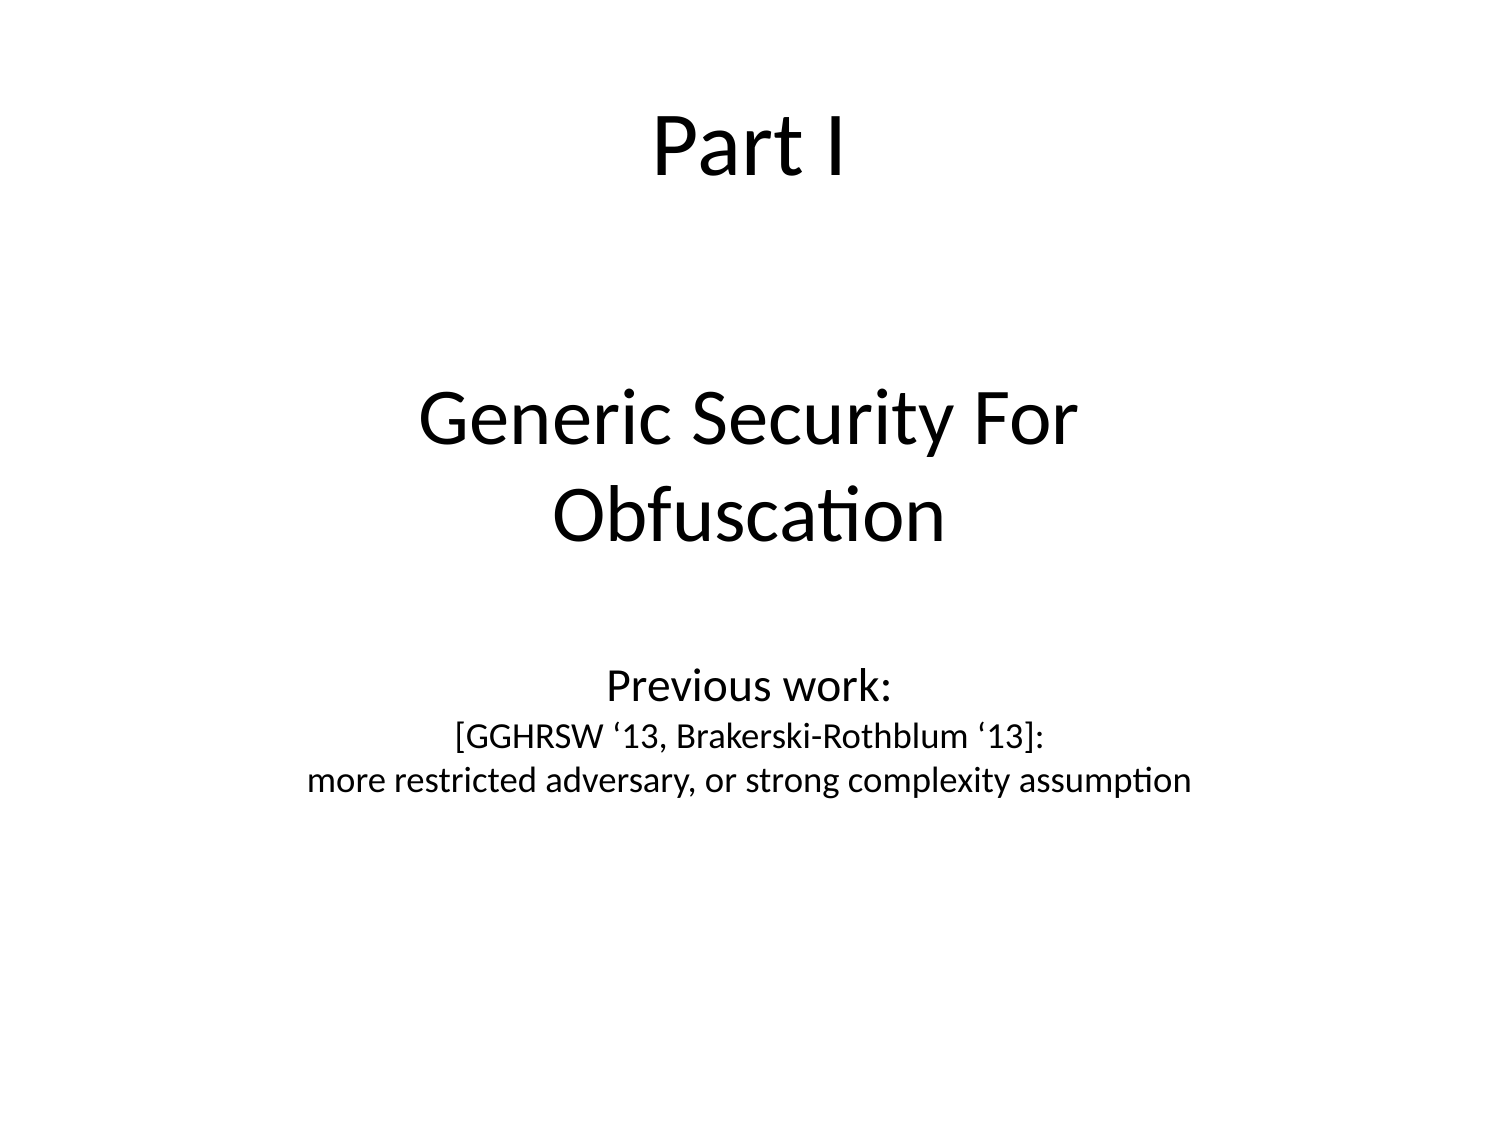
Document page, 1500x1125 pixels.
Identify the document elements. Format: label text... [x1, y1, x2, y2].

text_box Generic Security For Obfuscation Previous work: [GGHRSW ‘13, Brakerski-Rothblum ‘13]: more restricted adversary, or strong complexity assumption [74, 354, 1425, 808]
title Part I [75, 45, 1425, 233]
